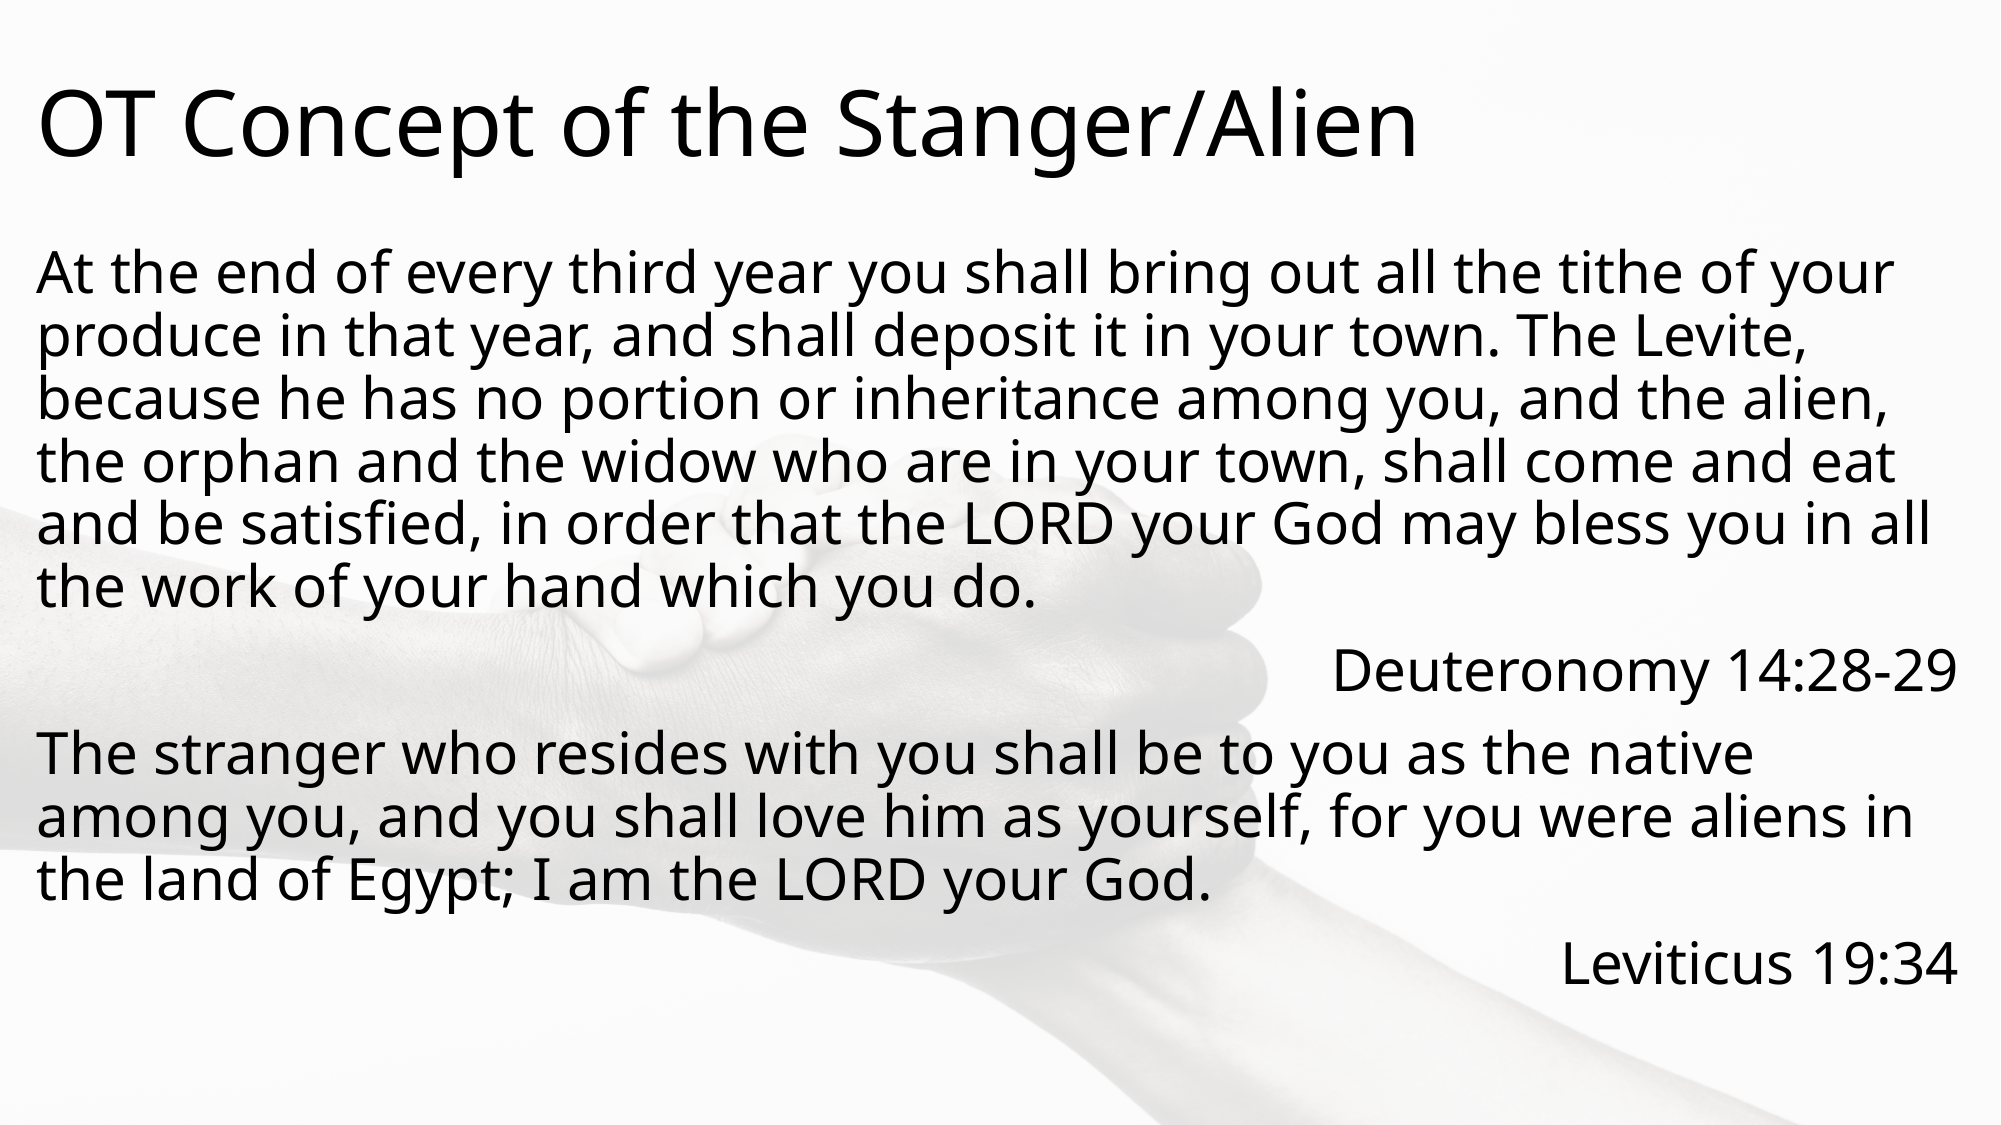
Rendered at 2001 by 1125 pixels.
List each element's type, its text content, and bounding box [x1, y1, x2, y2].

title OT Concept of the Stanger/Alien [21, 18, 1974, 235]
list At the end of every third year you shall bring out all the tithe of your produce in that year, and shall deposit it in your town. The Levite, because he has no portion or inheritance among you, and the alien, the orphan and the widow who are in your town, shall come and eat and be satisfied, in order that the LORD your God may bless you in all the work of your hand which you do. Deuteronomy 14:28-29 The stranger who resides with you shall be to you as the native among you, and you shall love him as yourself, for you were aliens in the land of Egypt; I am the LORD your God. Leviticus 19:34 [21, 235, 1974, 1107]
